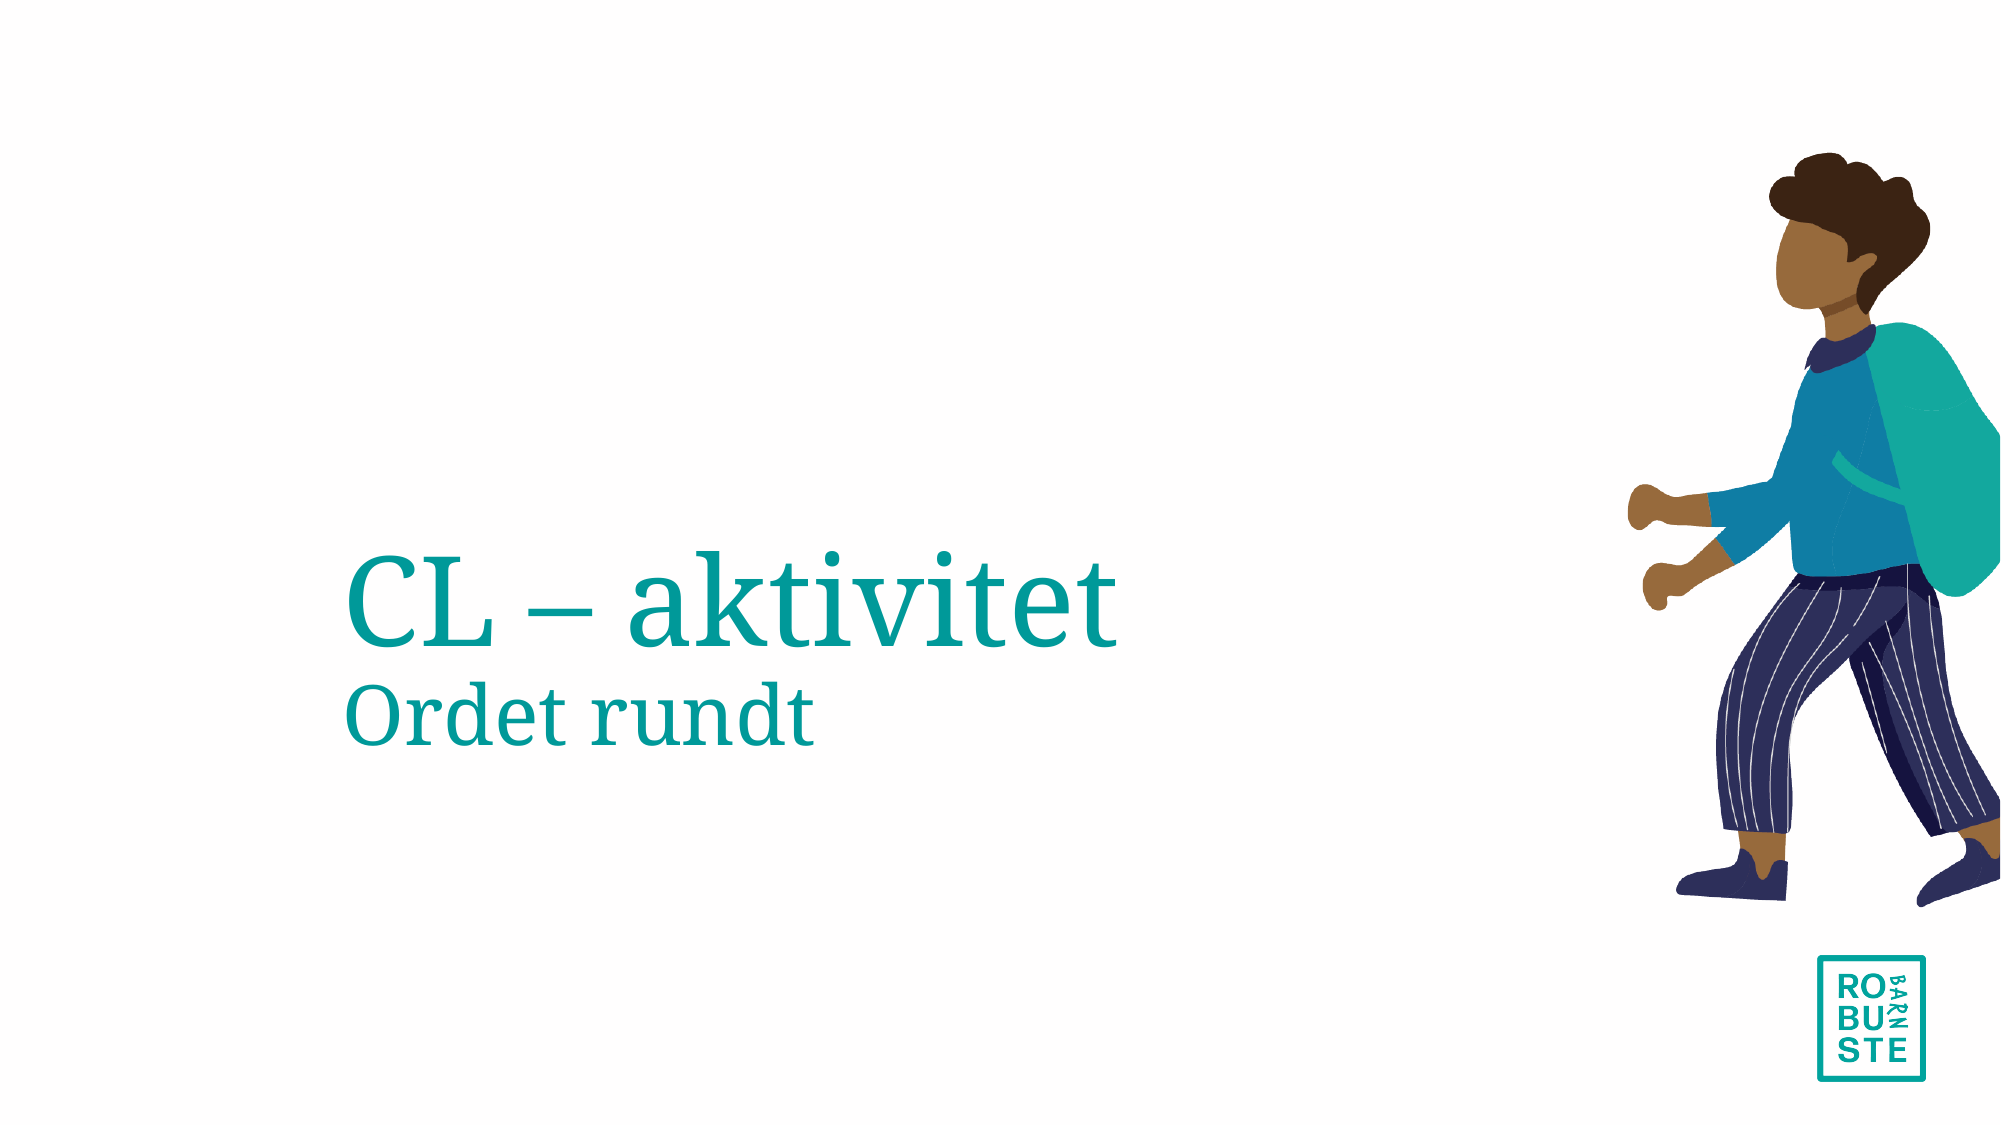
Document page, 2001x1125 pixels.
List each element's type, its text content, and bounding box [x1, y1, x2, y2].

picture [1111, 0, 2001, 1125]
title CL – aktivitet Ordet rundt [327, 456, 1221, 772]
